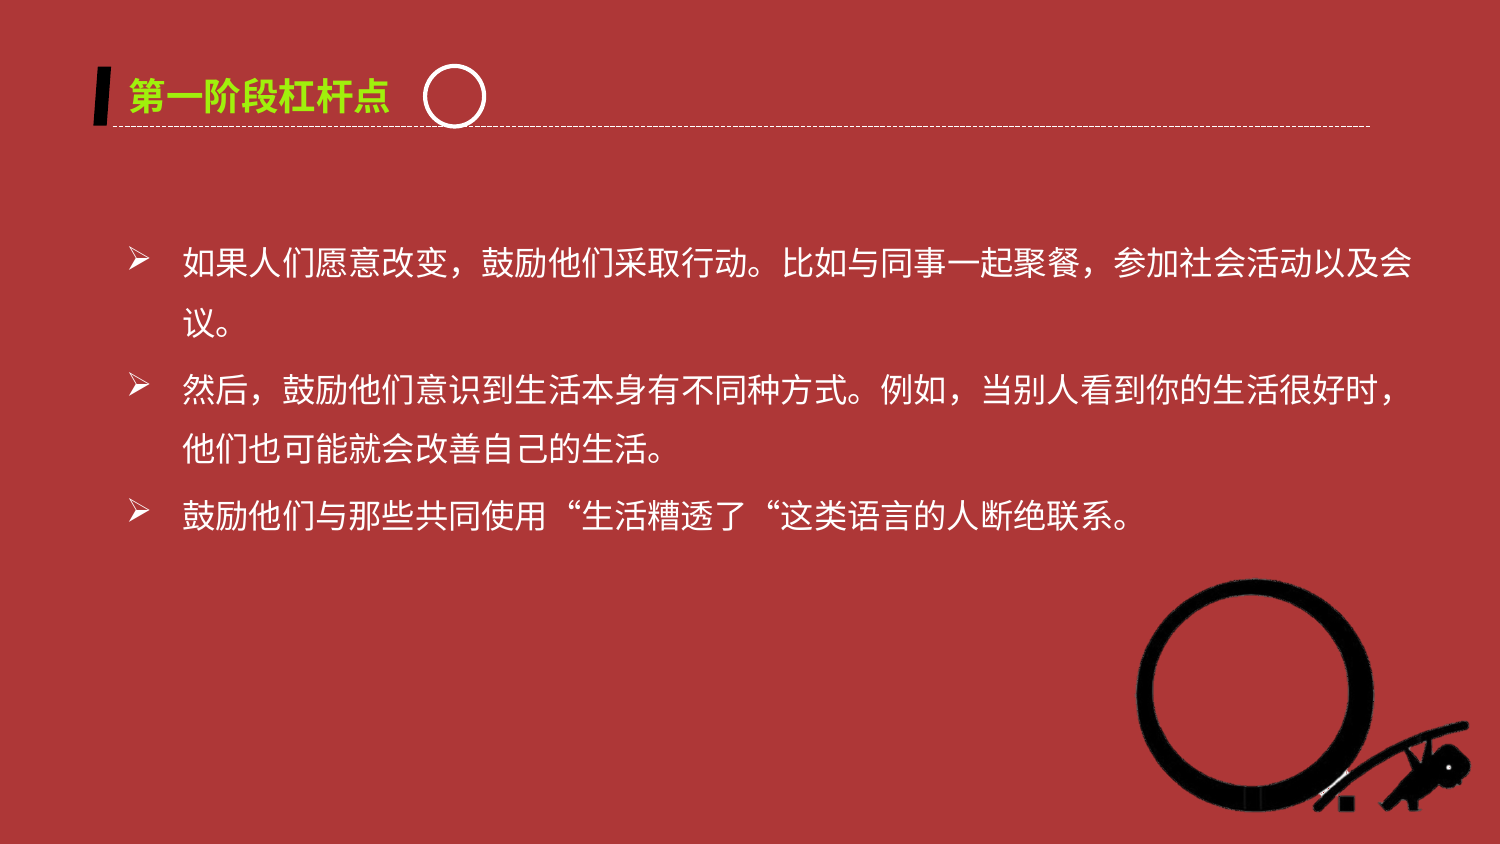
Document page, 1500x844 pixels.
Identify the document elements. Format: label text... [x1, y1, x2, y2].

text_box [93, 65, 409, 127]
picture [1047, 545, 1500, 844]
list 如果人们愿意改变，鼓励他们采取行动。比如与同事一起聚餐，参加社会活动以及会议。 然后，鼓励他们意识到生活本身有不同种方式。例如，当别人看到你的生活很好时，他们也可能就会改善自己的生活。 鼓励他们与那些共同使用“生活糟透了“这类语言的人断绝联系。 [111, 215, 1430, 625]
text_box [422, 63, 487, 125]
